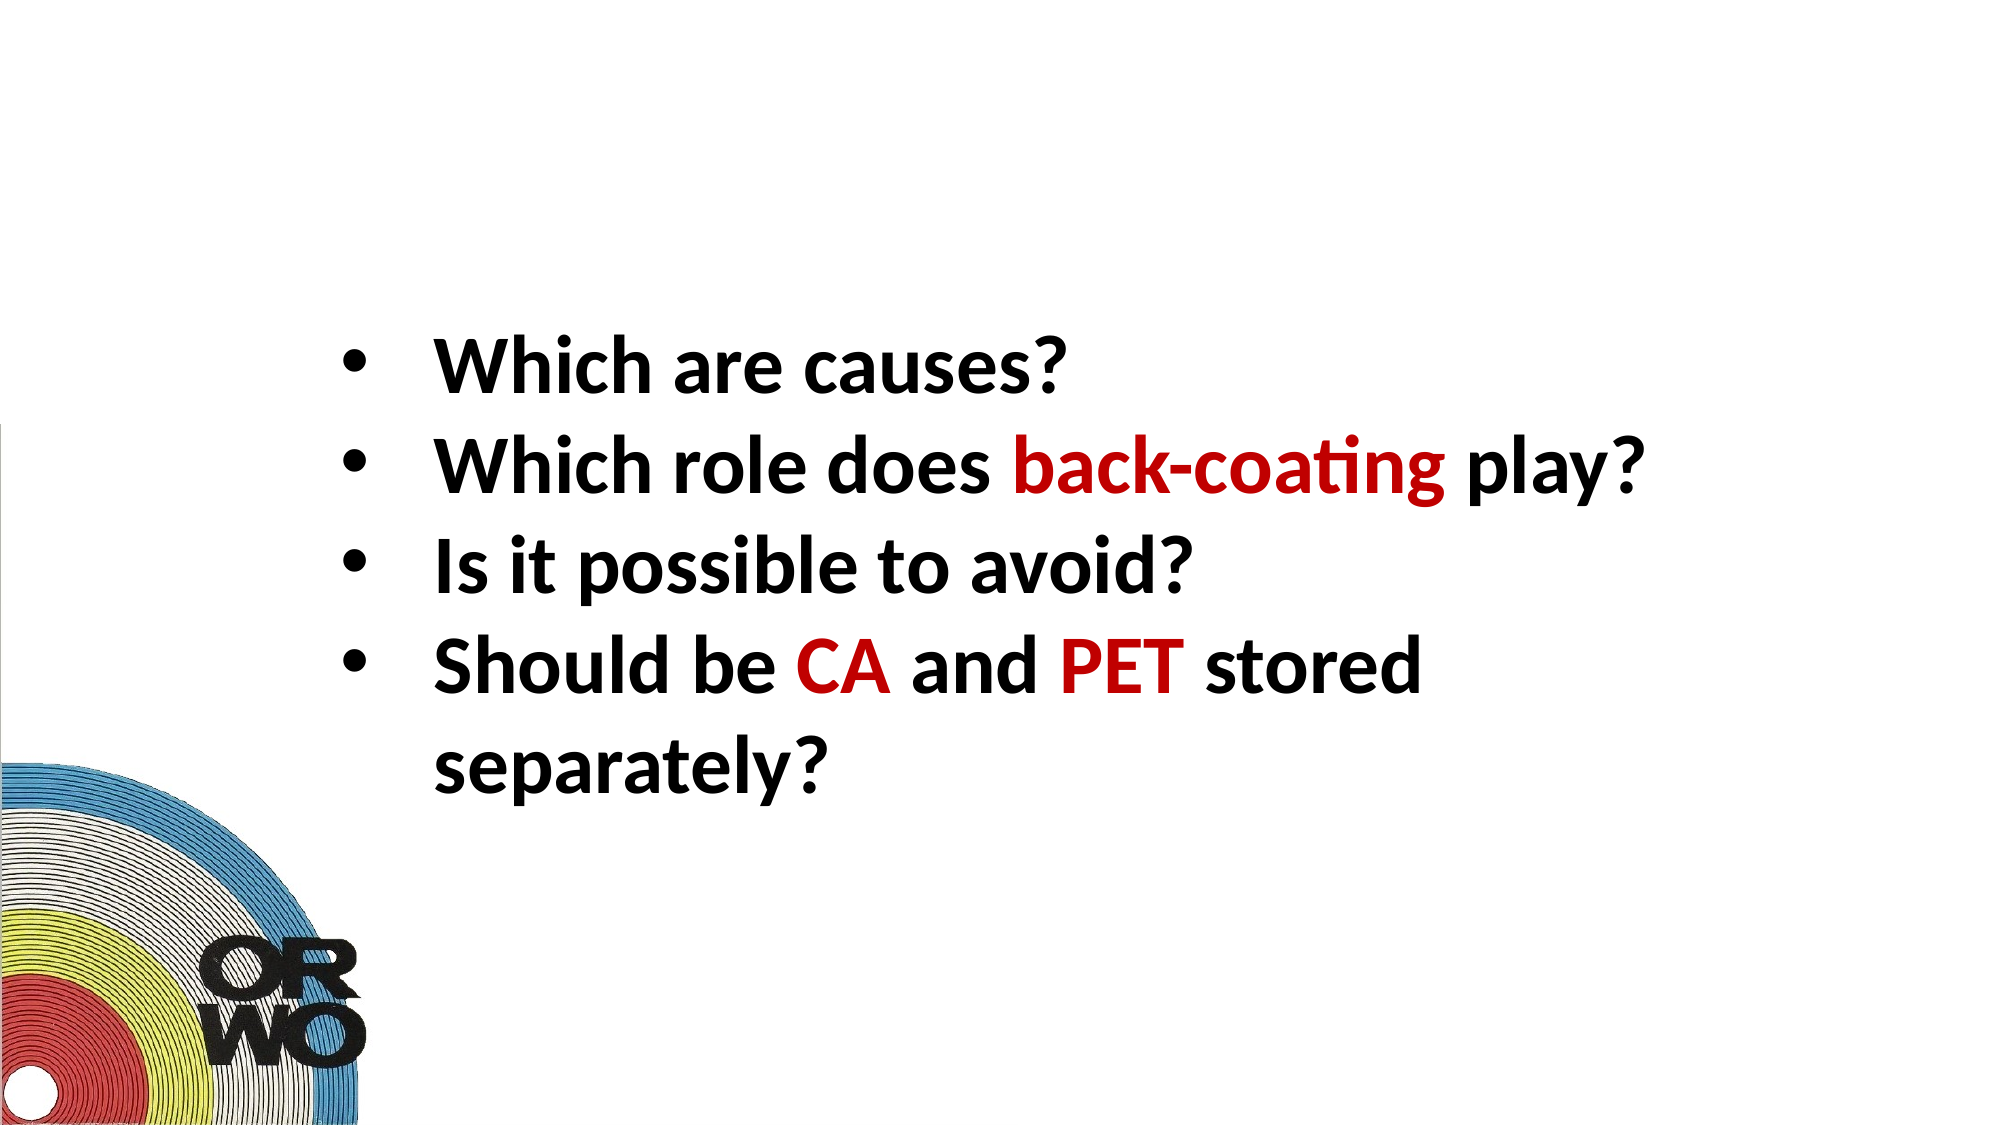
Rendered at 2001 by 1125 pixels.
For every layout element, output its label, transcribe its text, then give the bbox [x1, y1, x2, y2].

text_box Which are causes? Which role does back-coating play? Is it possible to avoid? Should be CA and PET stored separately? [325, 302, 1710, 818]
picture [0, 424, 1018, 1125]
